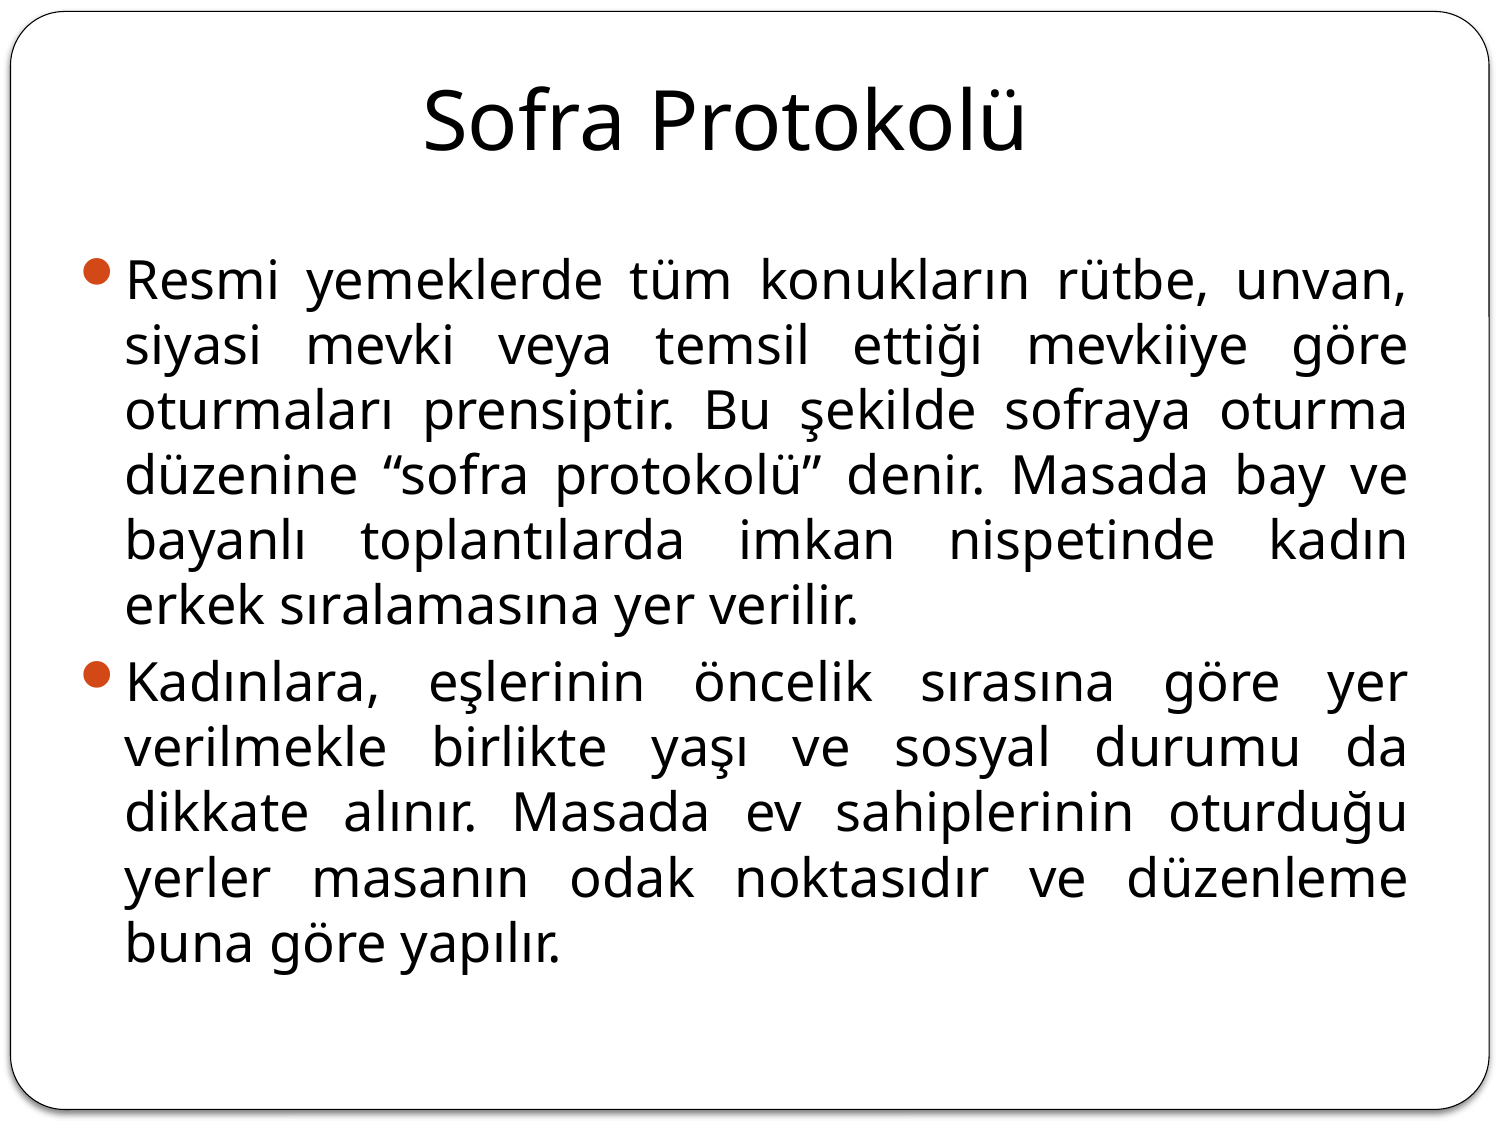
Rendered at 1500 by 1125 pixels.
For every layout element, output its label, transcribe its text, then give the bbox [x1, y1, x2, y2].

list Resmi yemeklerde tüm konukların rütbe, unvan, siyasi mevki veya temsil ettiği mevkiiye göre oturmaları prensiptir. Bu şekilde sofraya oturma düzenine “sofra protokolü” denir. Masada bay ve bayanlı toplantılarda imkan nispetinde kadın erkek sıralamasına yer verilir. Kadınlara, eşlerinin öncelik sırasına göre yer verilmekle birlikte yaşı ve sosyal durumu da dikkate alınır. Masada ev sahiplerinin oturduğu yerler masanın odak noktasıdır ve düzenleme buna göre yapılır. [64, 237, 1425, 1047]
title Sofra Protokolü [88, 54, 1364, 183]
